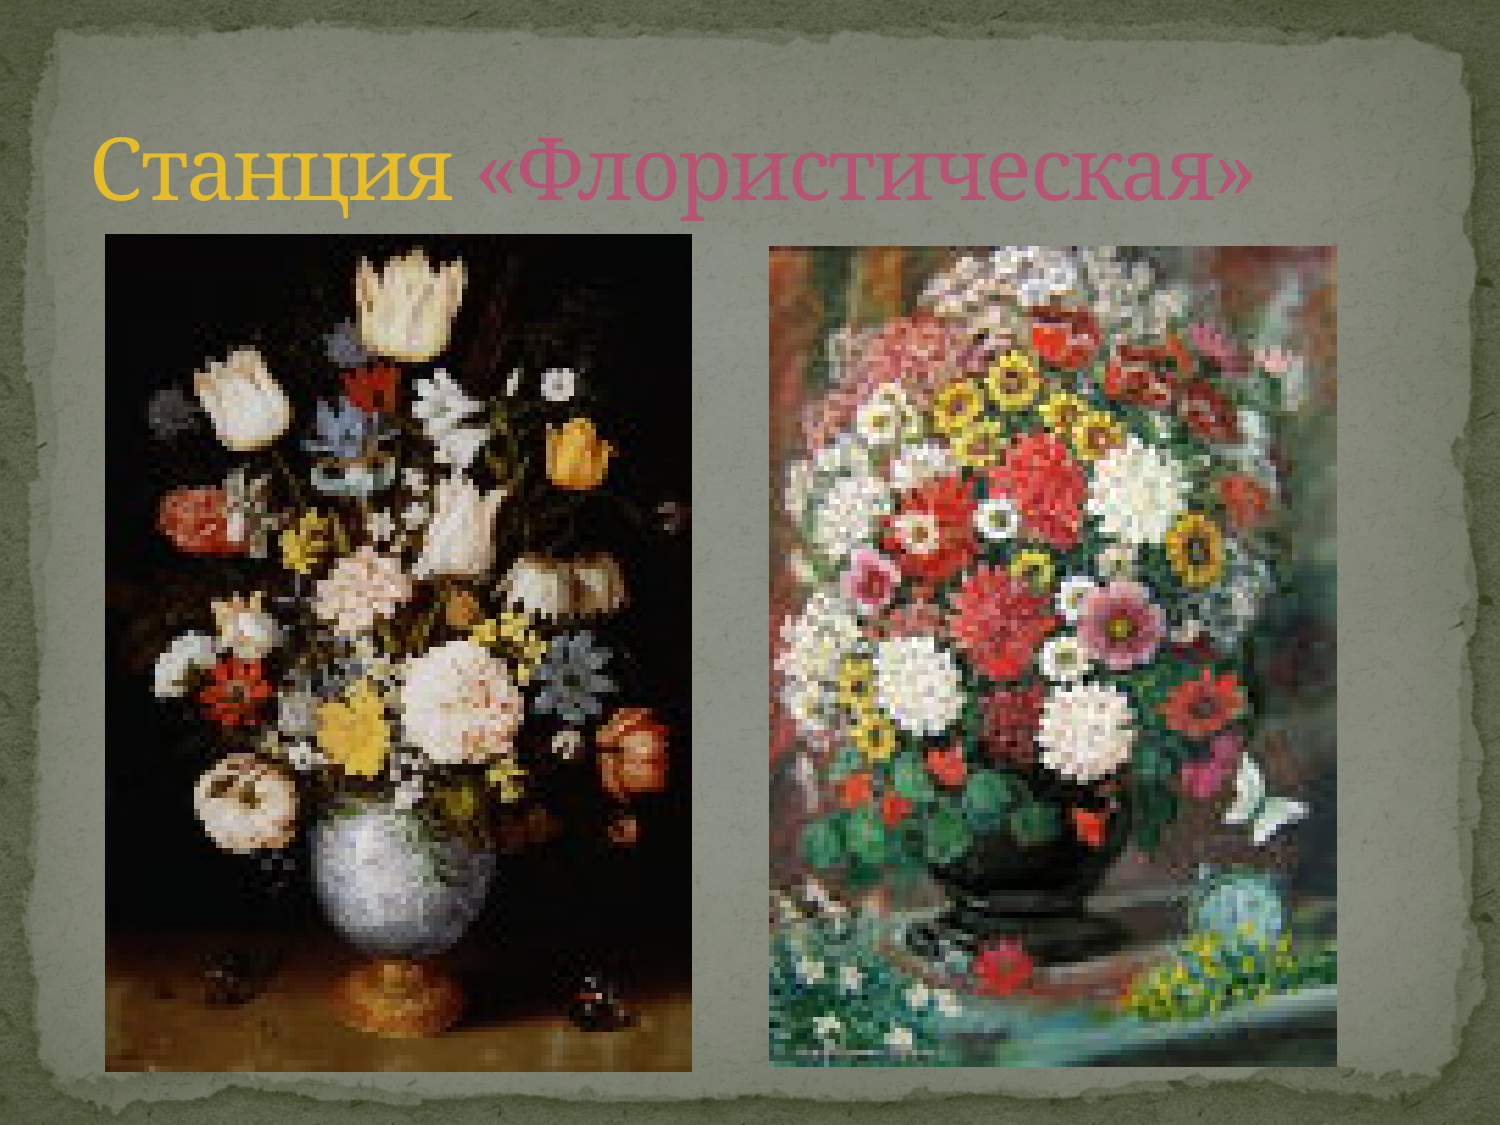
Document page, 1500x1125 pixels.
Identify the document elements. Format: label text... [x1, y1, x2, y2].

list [108, 237, 691, 1071]
title Станция «Флористическая» [74, 24, 1425, 225]
picture [769, 246, 1337, 1067]
